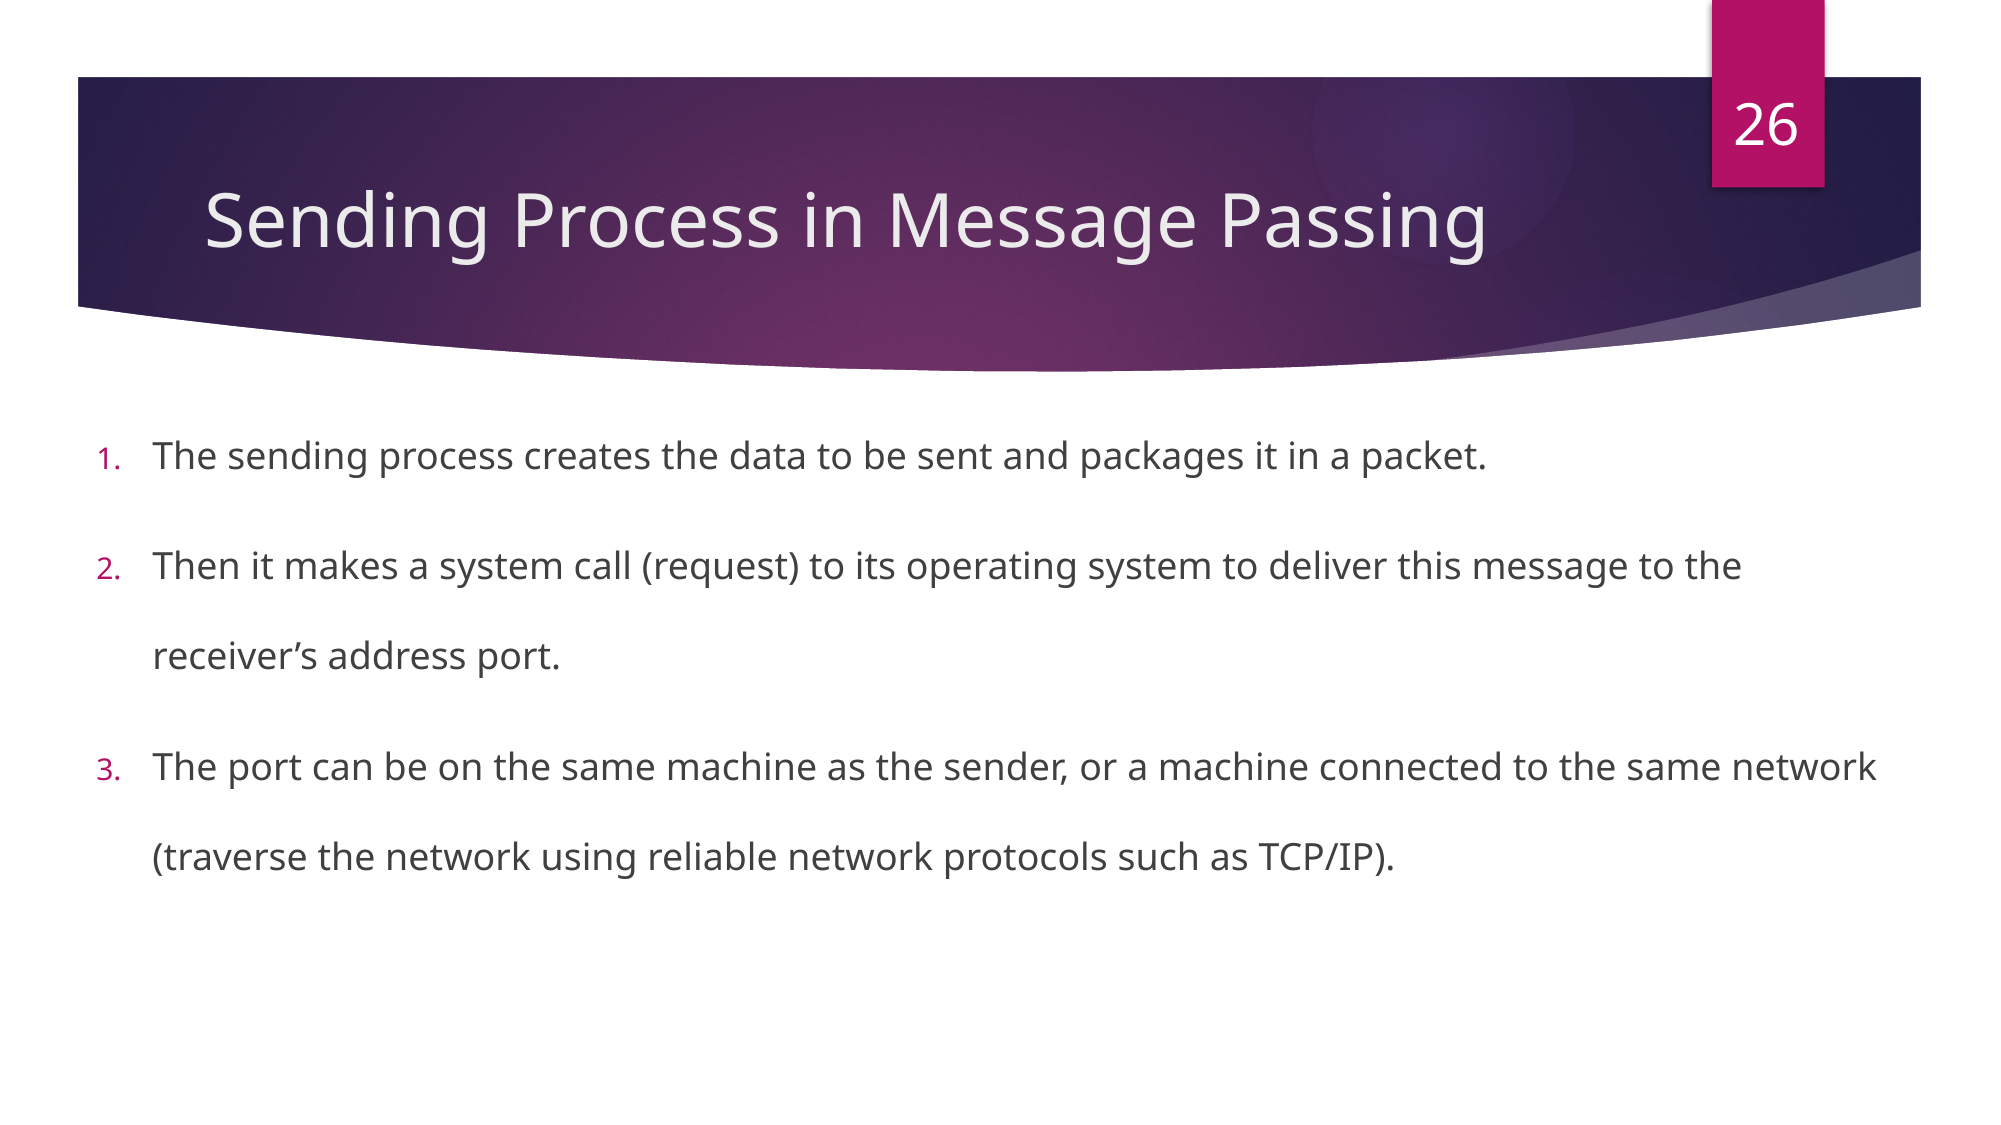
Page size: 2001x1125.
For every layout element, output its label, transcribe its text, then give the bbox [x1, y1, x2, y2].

list The sending process creates the data to be sent and packages it in a packet. Then it makes a system call (request) to its operating system to deliver this message to the receiver’s address port. The port can be on the same machine as the sender, or a machine connected to the same network (traverse the network using reliable network protocols such as TCP/IP). [81, 379, 1905, 1071]
slide_number 26 [1698, 48, 1836, 175]
title Sending Process in Message Passing [189, 159, 1627, 276]
